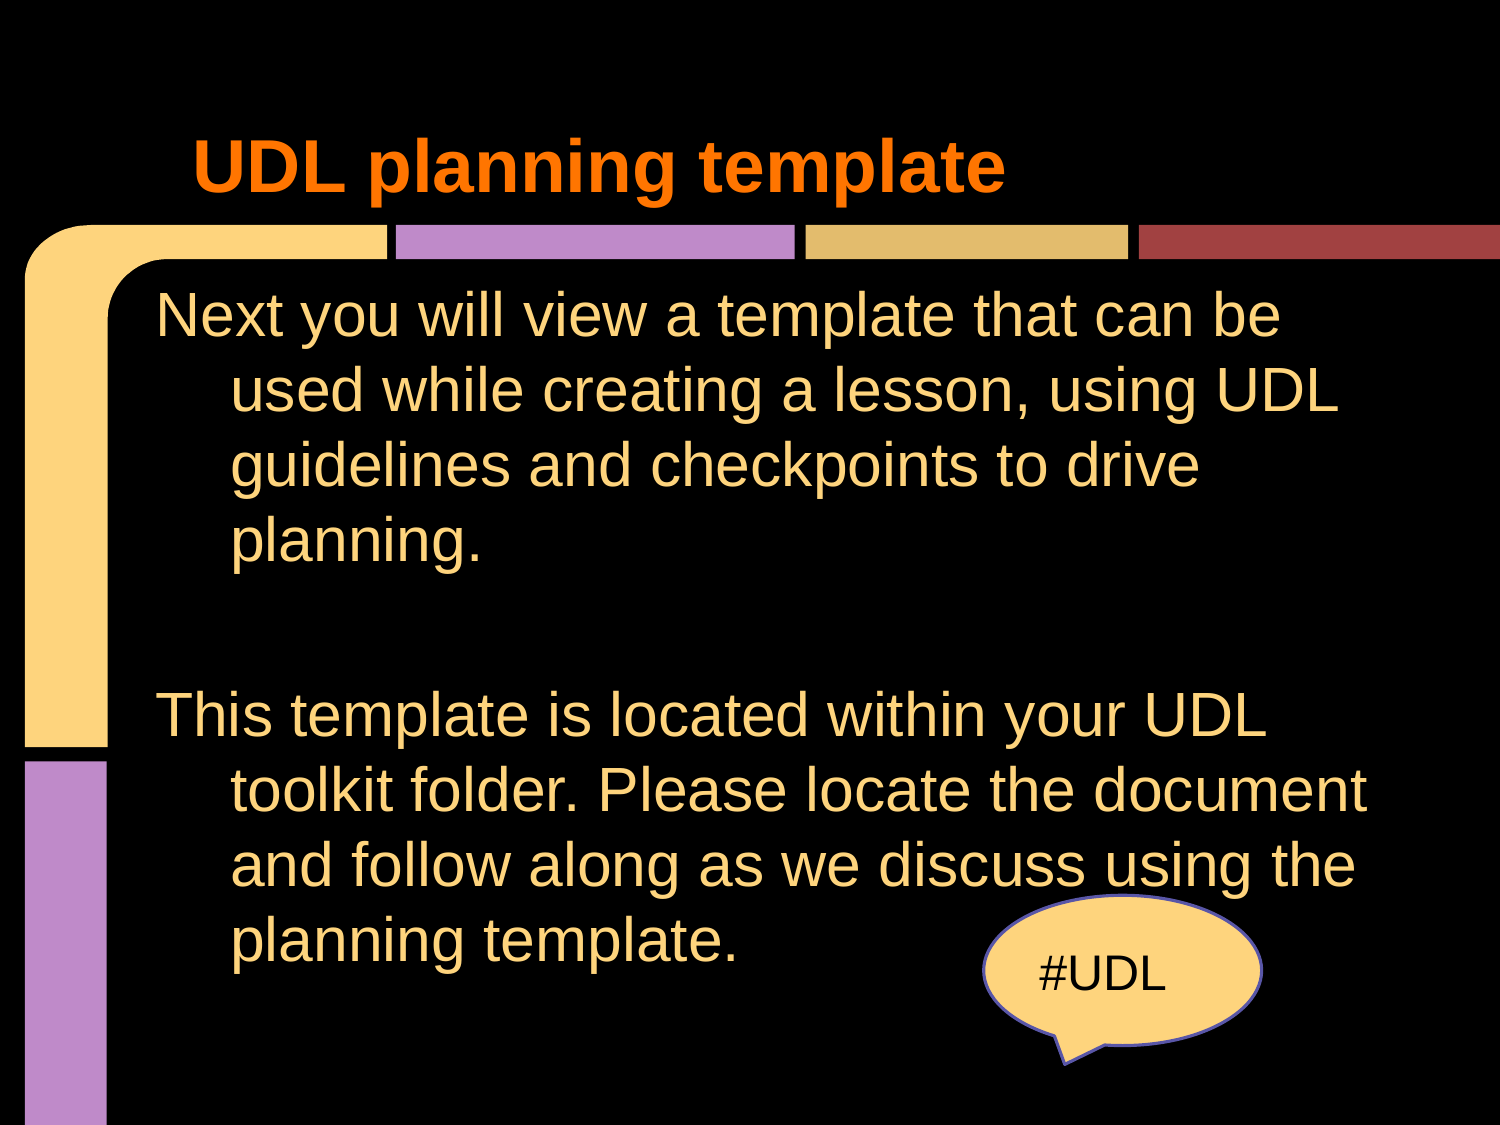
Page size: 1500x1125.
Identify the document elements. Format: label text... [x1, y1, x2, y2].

title UDL planning template [140, 35, 1425, 223]
list Next you will view a template that can be used while creating a lesson, using UDL guidelines and checkpoints to drive planning. This template is located within your UDL toolkit folder. Please locate the document and follow along as we discuss using the planning template. #UDL [140, 259, 1425, 1078]
text_box #UDL [983, 895, 1262, 1065]
